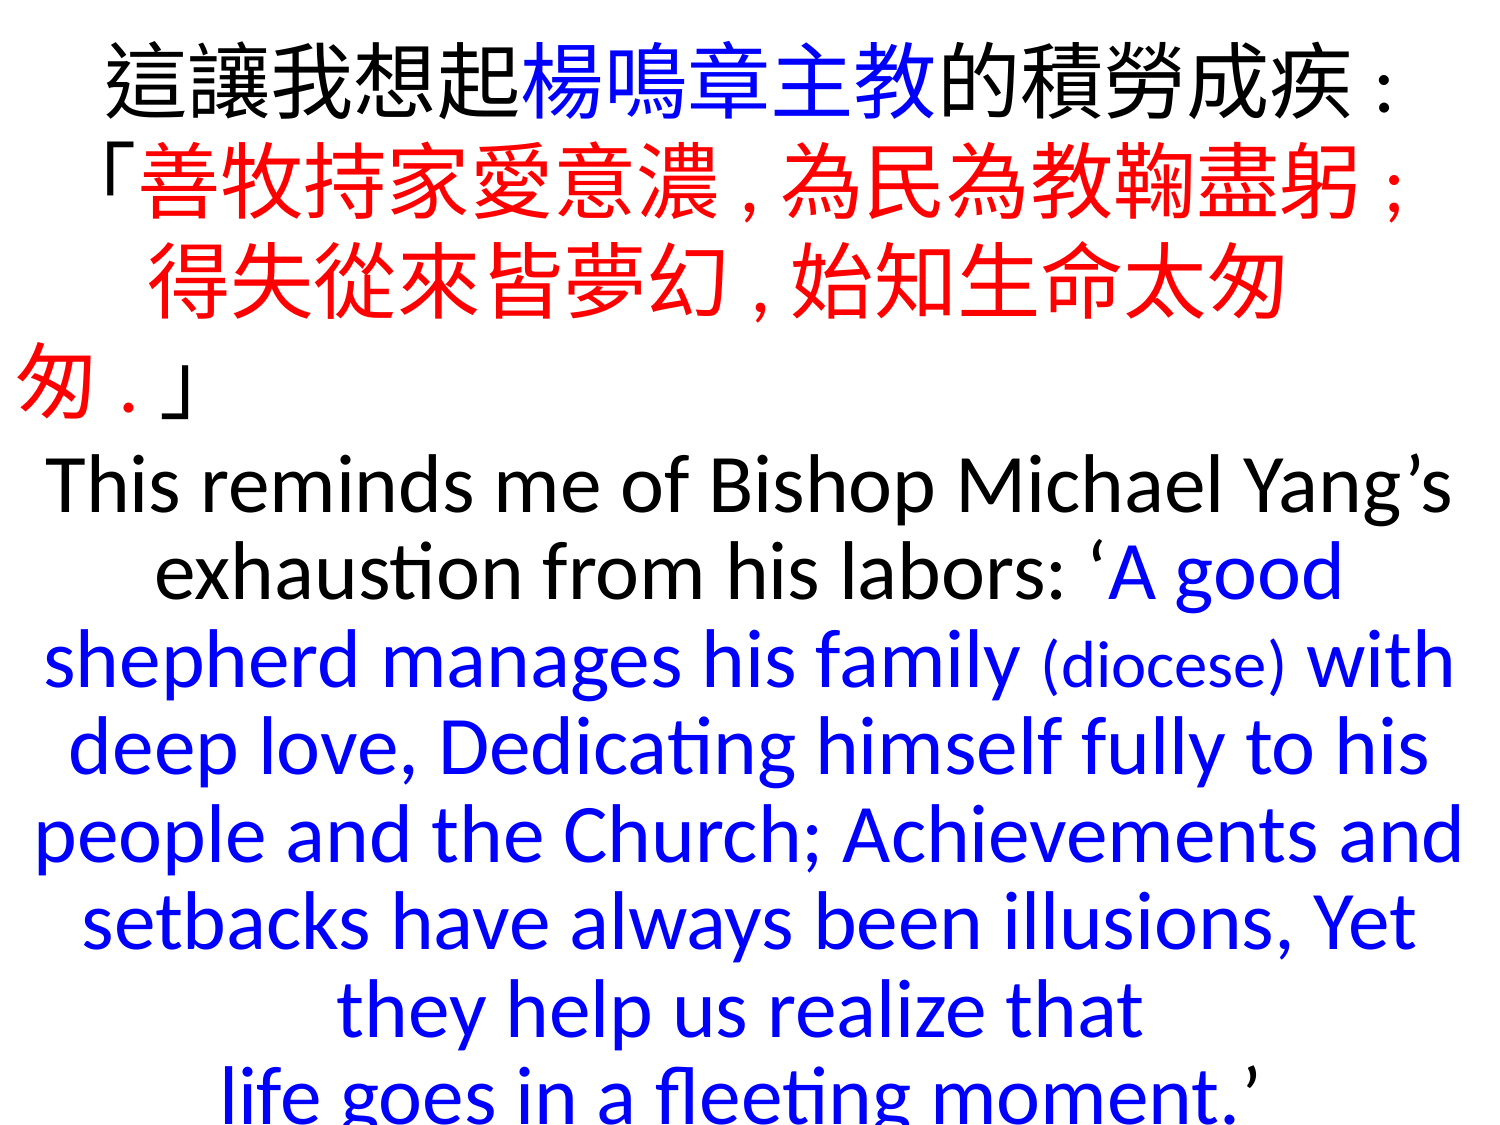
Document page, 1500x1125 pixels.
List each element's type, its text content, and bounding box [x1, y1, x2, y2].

subtitle 這讓我想起楊鳴章主教的積勞成疾: 「善牧持家愛意濃,為民為教鞠盡躬; 得失從來皆夢幻,始知生命太匆匆.」 This reminds me of Bishop Michael Yang’s exhaustion from his labors: ‘A good shepherd manages his family (diocese) with deep love, Dedicating himself fully to his people and the Church; Achievements and setbacks have always been illusions, Yet they help us realize that life goes in a fleeting moment.’ [0, 21, 1500, 1106]
